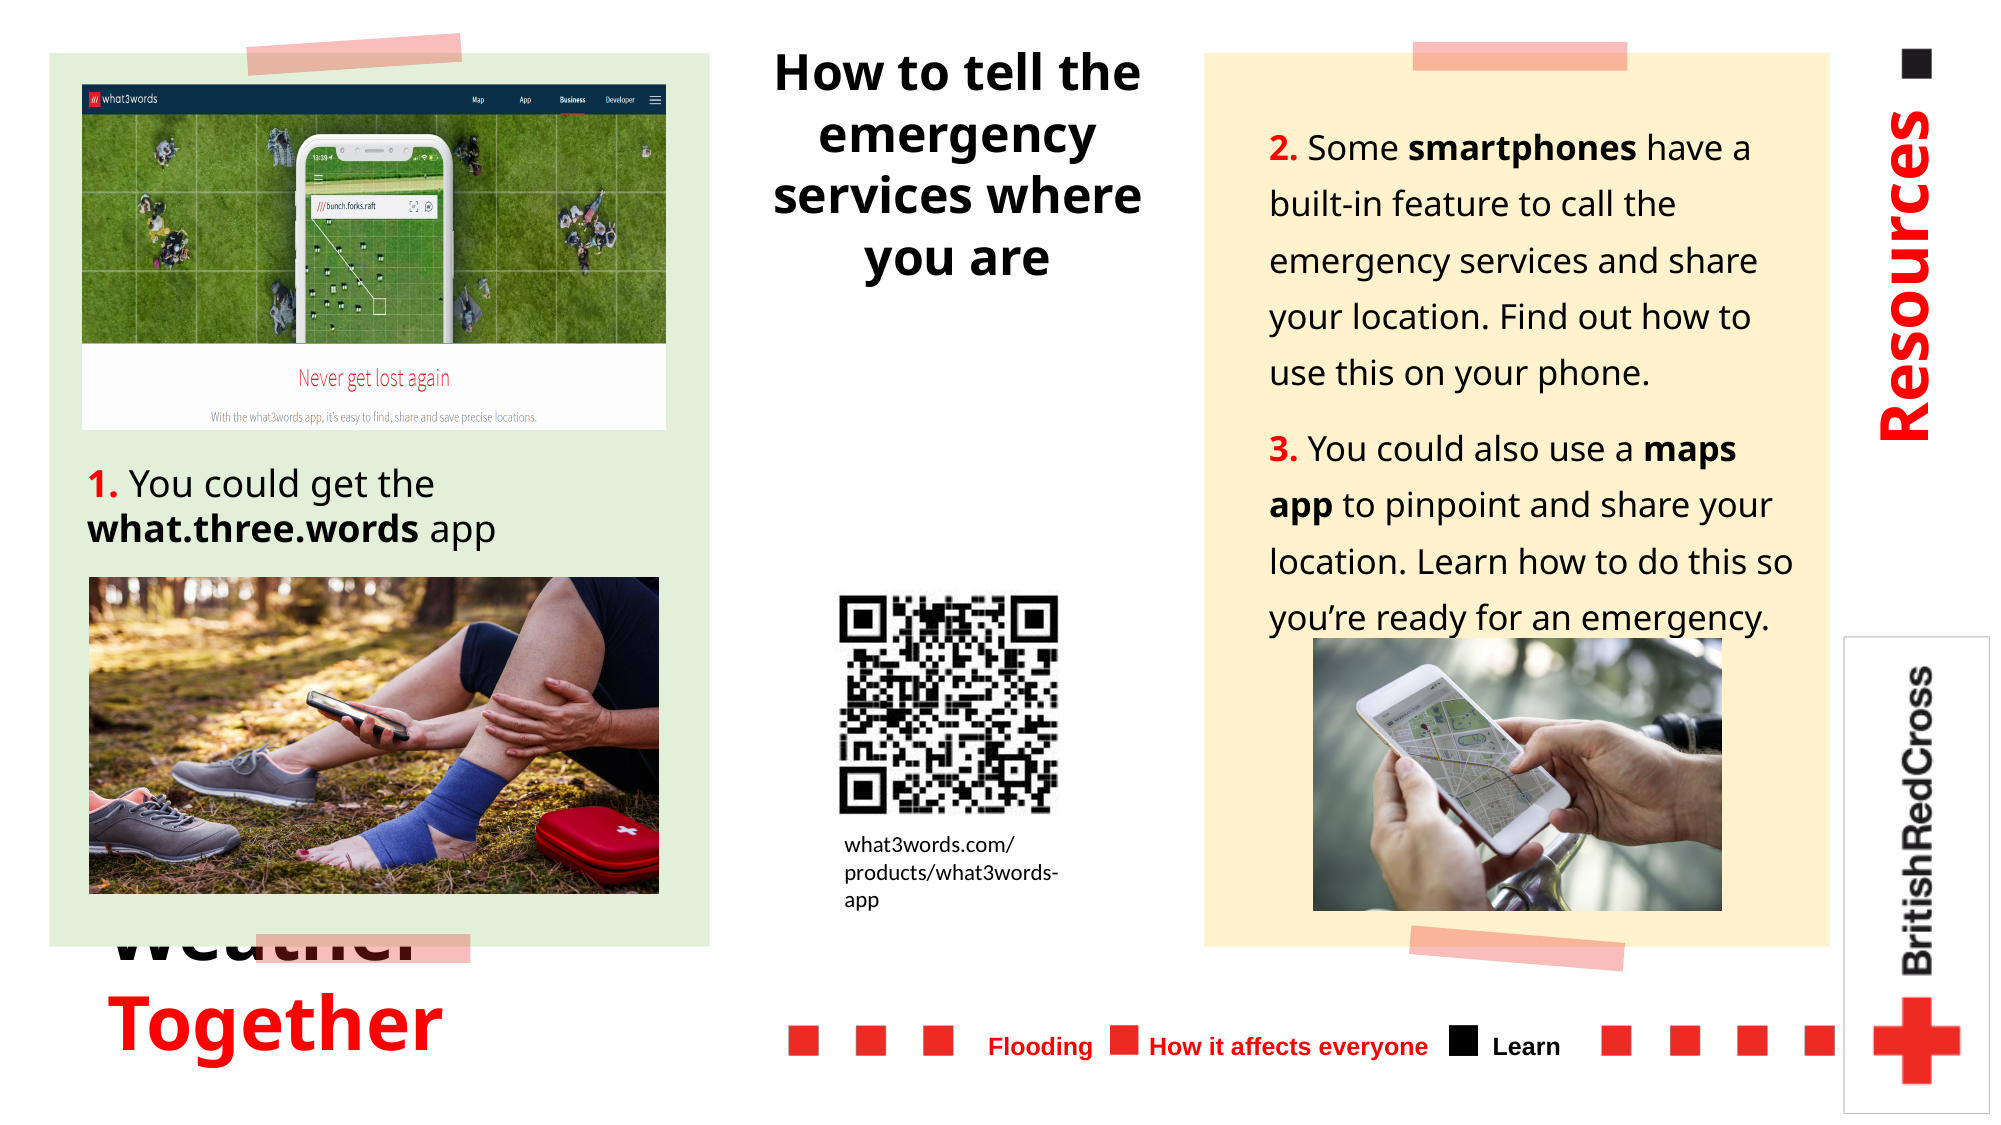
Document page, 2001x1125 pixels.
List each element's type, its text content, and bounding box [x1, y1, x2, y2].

picture [1313, 638, 1722, 911]
text_box [1407, 924, 1627, 973]
picture [1449, 1025, 1478, 1056]
picture [82, 84, 666, 431]
text_box [255, 933, 471, 964]
text_box [48, 52, 711, 948]
picture [1110, 1025, 1139, 1055]
text_box [1203, 52, 1831, 948]
text_box Resources [1854, 53, 1950, 462]
title How to tell the emergency services where you are [734, 18, 1182, 311]
text_box [245, 31, 464, 77]
text_box 1. You could get the what.three.words app [71, 452, 637, 703]
text_box 2. Some smartphones have a built-in feature to call the emergency services and share your location. Find out how to use this on your phone. 3. You could also use a maps app to pinpoint and share your location. Learn how to do this so you’re ready for an emergency. [1254, 106, 1825, 652]
picture [821, 577, 1077, 833]
picture [89, 577, 659, 894]
text_box [1412, 41, 1628, 72]
text_box what3words.com/products/what3words-app [829, 822, 1085, 920]
